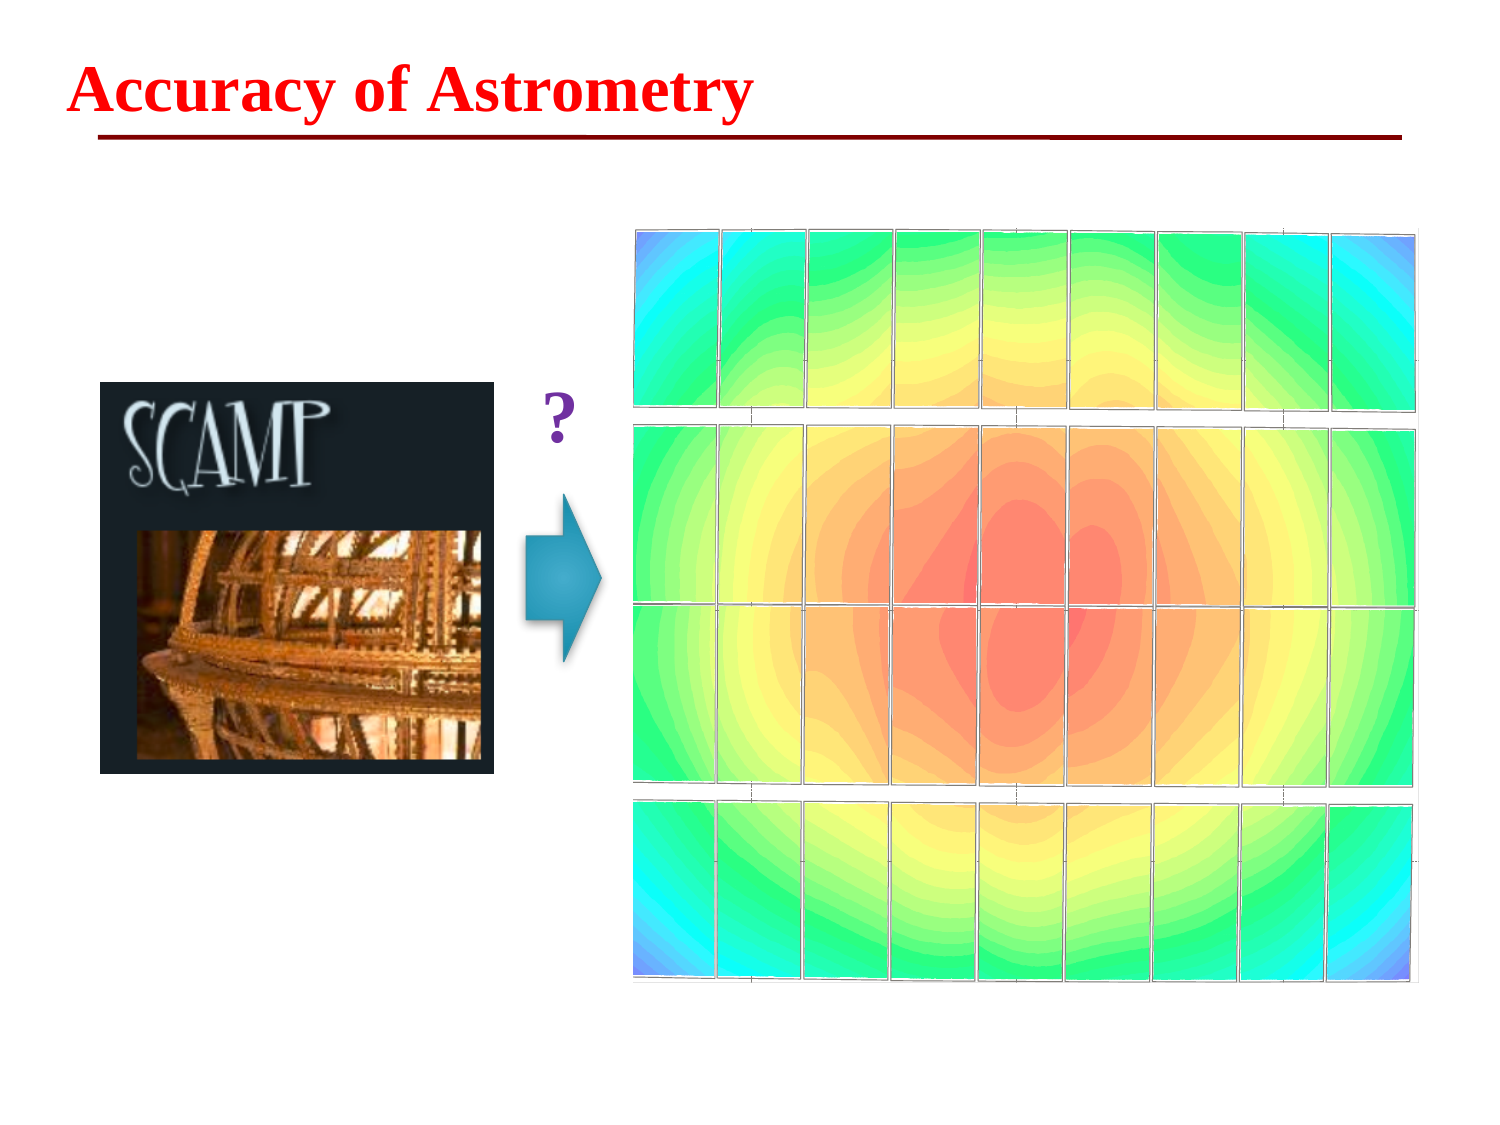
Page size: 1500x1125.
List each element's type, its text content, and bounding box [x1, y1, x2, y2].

text_box [525, 493, 602, 663]
picture [633, 228, 1420, 983]
picture [100, 382, 494, 774]
text_box ? [526, 359, 572, 465]
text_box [0, 0, 1400, 173]
